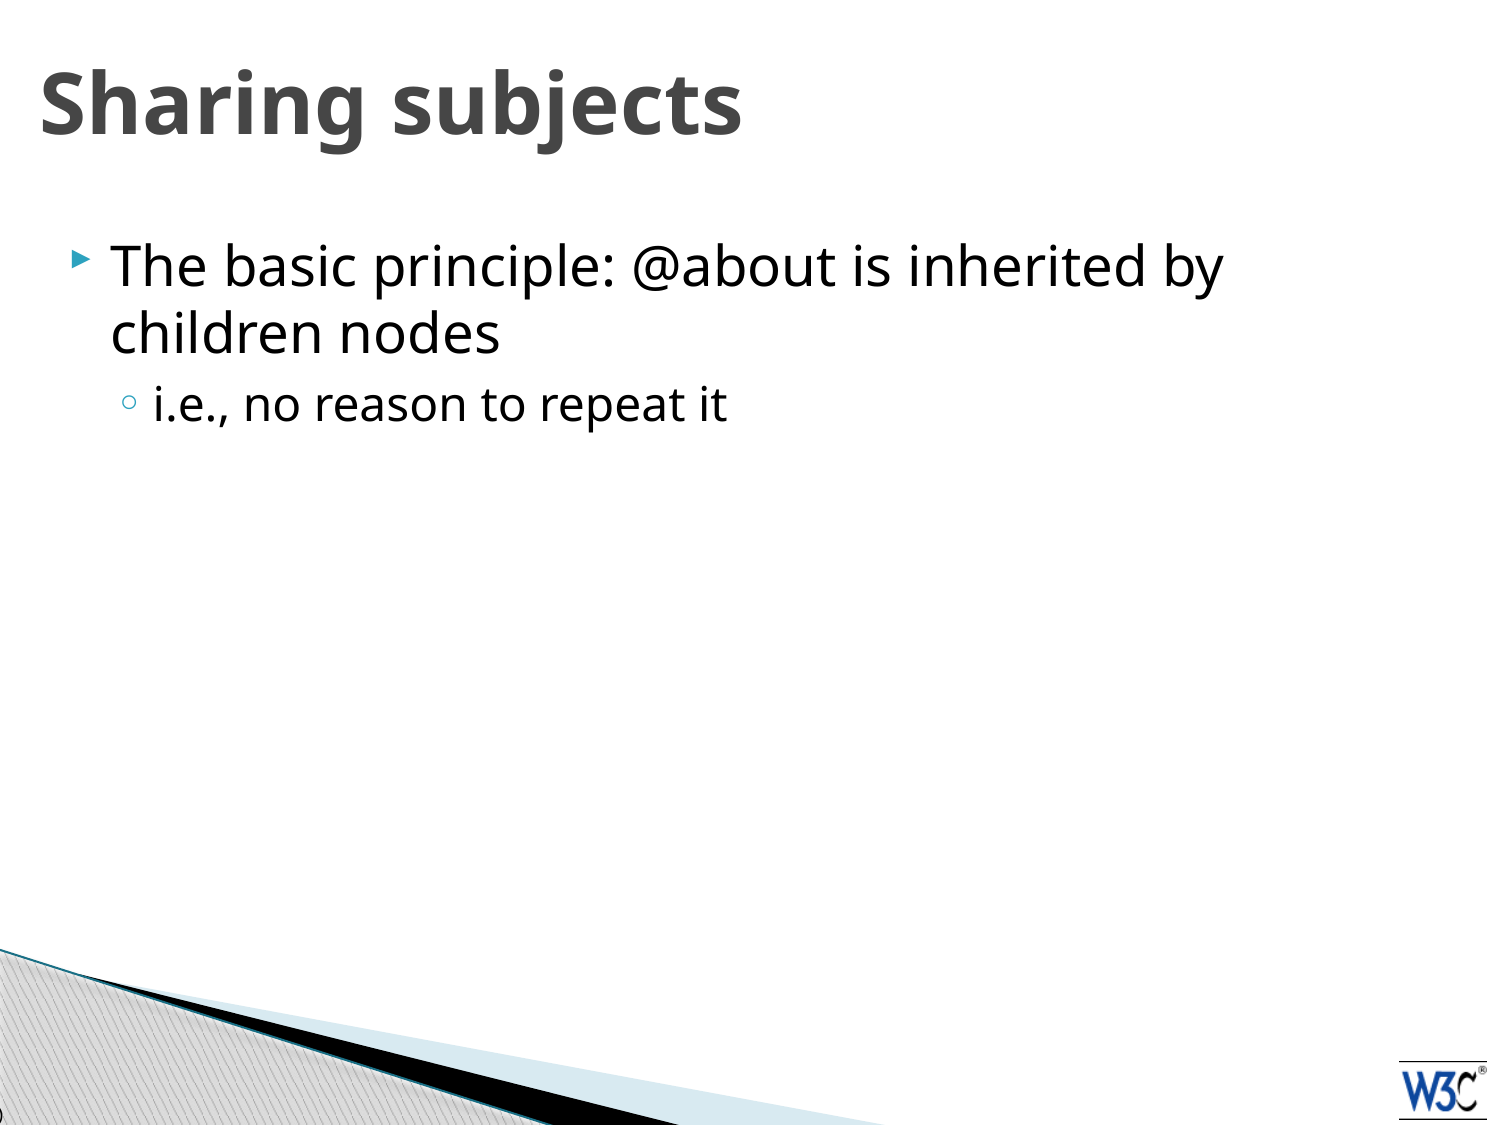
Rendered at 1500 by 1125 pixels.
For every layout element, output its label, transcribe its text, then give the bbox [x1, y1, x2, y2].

picture [1399, 1061, 1487, 1120]
title Sharing subjects [24, 6, 1476, 195]
list The basic principle: @about is inherited by children nodes i.e., no reason to repeat it [35, 222, 1453, 994]
